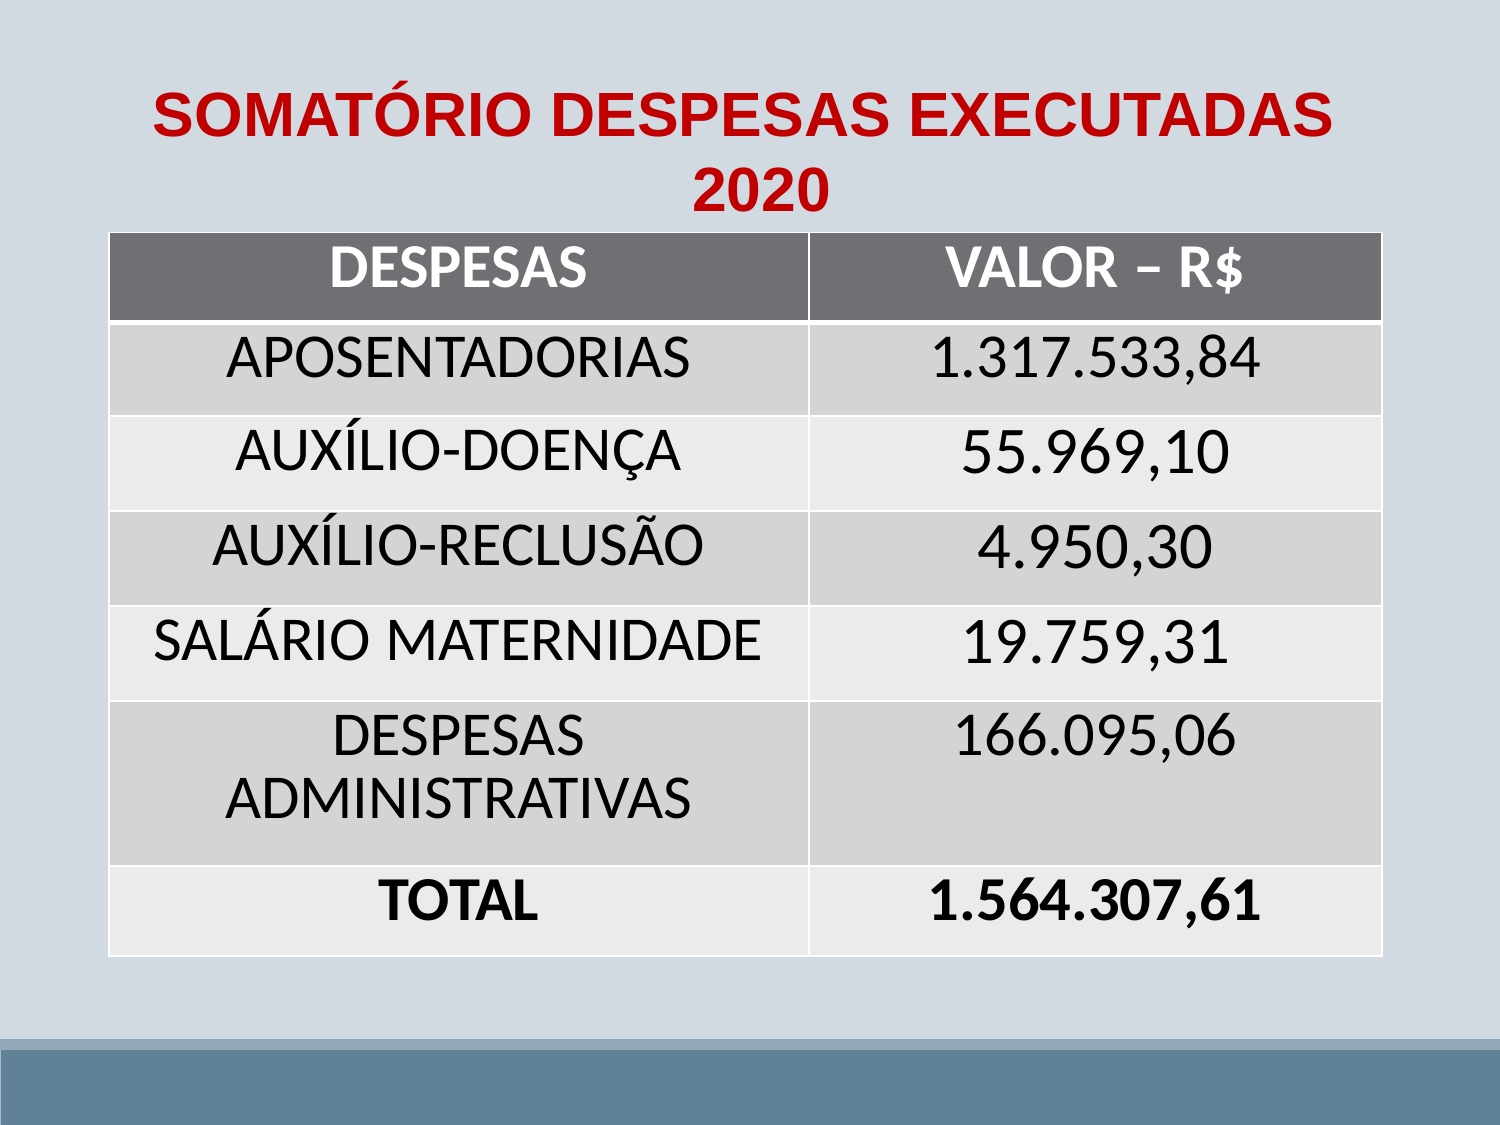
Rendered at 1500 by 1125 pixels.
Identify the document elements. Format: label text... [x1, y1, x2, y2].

table_header Despesas [110, 233, 808, 320]
table_cell Auxílio-Doença [110, 417, 808, 510]
table_cell 55.969,10 [810, 417, 1381, 510]
table_cell Aposentadorias [110, 325, 808, 415]
table_cell 1.564.307,61 [810, 867, 1381, 955]
table_cell Despesas Administrativas [110, 702, 808, 865]
table_header Valor – R$ [810, 233, 1381, 320]
table_cell Salário Maternidade [110, 607, 808, 700]
table_cell 19.759,31 [810, 607, 1381, 700]
text_box Somatório Despesas Executadas 2020 [108, 66, 1415, 231]
table_cell TOTAL [110, 867, 808, 955]
table_cell 1.317.533,84 [810, 325, 1381, 415]
table_cell Auxílio-Reclusão [110, 512, 808, 605]
table_cell 4.950,30 [810, 512, 1381, 605]
table_cell 166.095,06 [810, 702, 1381, 865]
